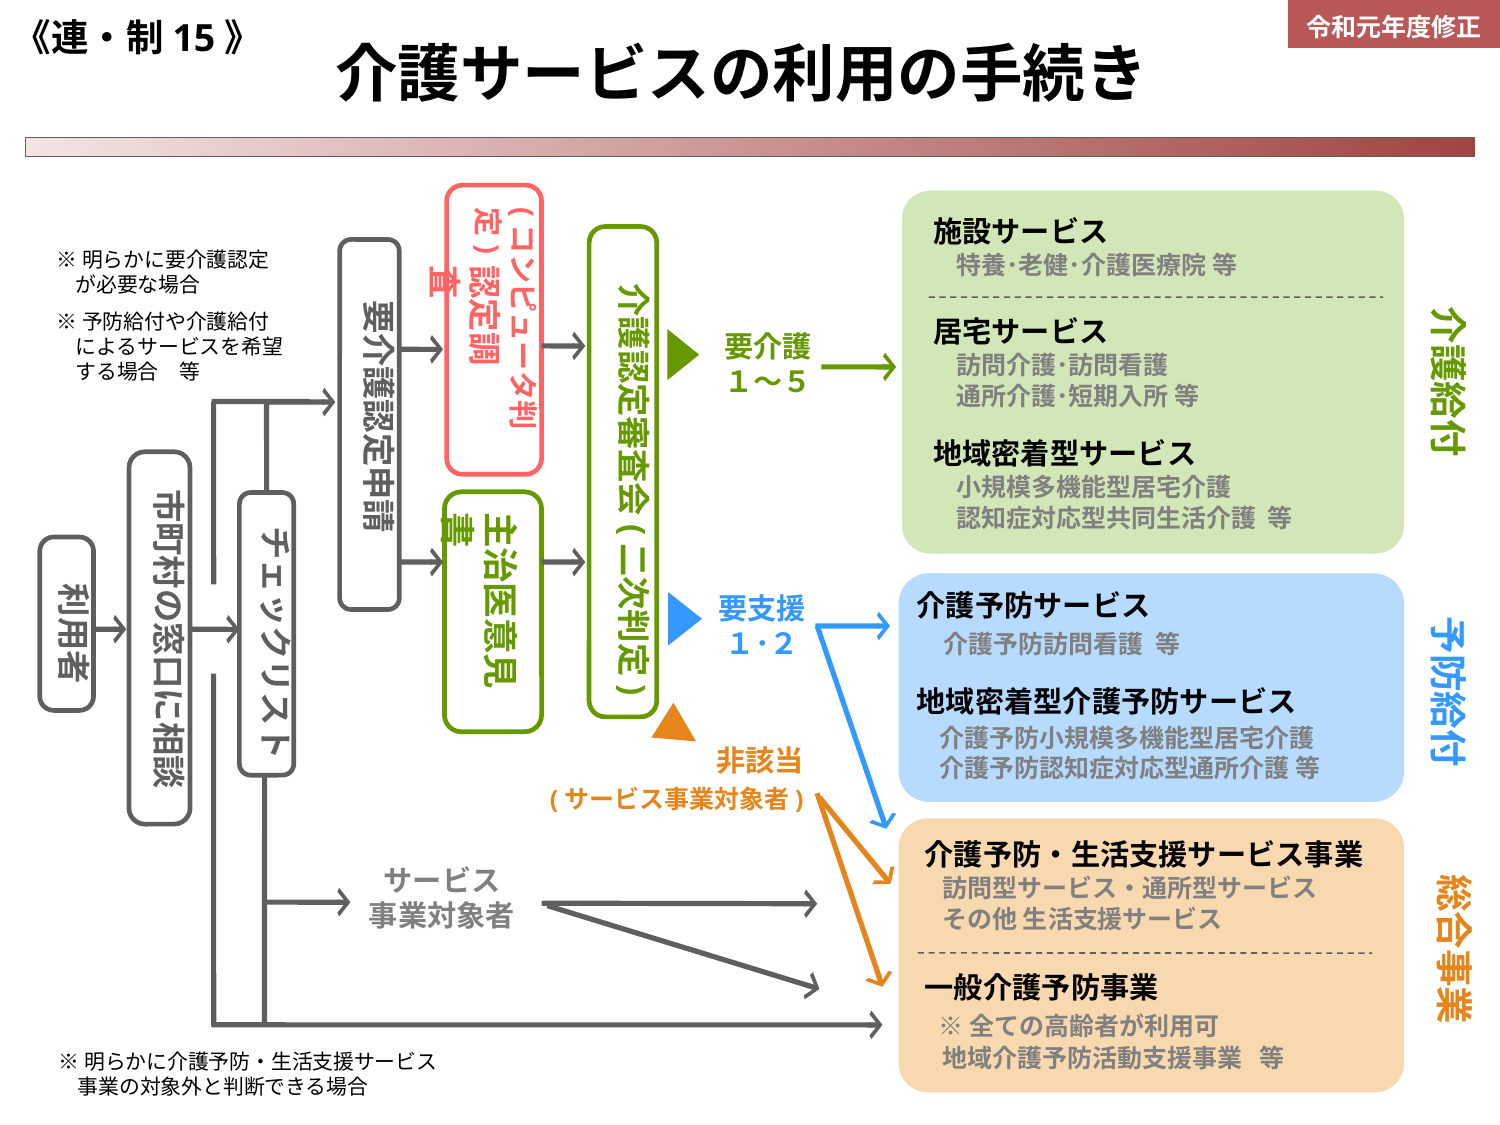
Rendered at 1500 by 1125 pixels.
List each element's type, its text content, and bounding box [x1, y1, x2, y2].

text_box [905, 791, 1397, 802]
text_box [819, 797, 893, 884]
text_box [910, 573, 1393, 580]
text_box ※明らかに要介護認定 が必要な場合 ※予防給付や介護給付 によるサービスを希望 する場合 等 [41, 238, 328, 392]
text_box [239, 492, 294, 511]
text_box [39, 536, 94, 569]
text_box 要支援 １･２ [681, 582, 843, 668]
text_box ※明らかに介護予防・生活支援サービス 事業の対象外と判断できる場合 [43, 1040, 484, 1106]
text_box [668, 329, 700, 380]
text_box サービス 事業対象者 [342, 855, 542, 940]
text_box 予防給付 [1403, 602, 1479, 798]
text_box 市町村の窓口に相談 [126, 454, 197, 824]
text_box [336, 184, 663, 734]
text_box [102, 617, 126, 641]
text_box 利用者 [31, 569, 102, 715]
text_box 介護給付 [1403, 292, 1479, 483]
text_box [666, 702, 697, 742]
text_box 介護サービスの利用の手続き [66, 24, 1417, 118]
text_box 非該当 (サービス事業対象者) [530, 735, 819, 822]
text_box [901, 190, 1405, 554]
text_box 施設サービス 特養･老健･介護医療院 等 居宅サービス 訪問介護･訪問看護 通所介護･短期入所 等 地域密着型サービス 小規模多機能型居宅介護 認知症対応型共同生活介護 等 [918, 206, 1373, 540]
text_box [25, 137, 1475, 157]
text_box [821, 355, 897, 379]
text_box チェックリスト [233, 511, 304, 779]
text_box 要介護 １～５ [699, 320, 837, 406]
text_box 《連・制15》 [0, 0, 210, 73]
text_box [668, 592, 702, 646]
text_box [898, 818, 1399, 1093]
text_box 介護予防・生活支援サービス事業 訪問型サービス・通所型サービス その他 生活支援サービス 一般介護予防事業 ※全ての高齢者が利用可 地域介護予防活動支援事業 等 [909, 828, 1413, 1080]
text_box 令和元年度修正 [1287, 0, 1500, 48]
text_box 総合事業 [1413, 840, 1482, 1058]
text_box 介護予防サービス 介護予防訪問看護 等 地域密着型介護予防サービス 介護予防小規模多機能型居宅介護 介護予防認知症対応型通所介護 等 [901, 580, 1405, 791]
text_box [818, 614, 890, 638]
